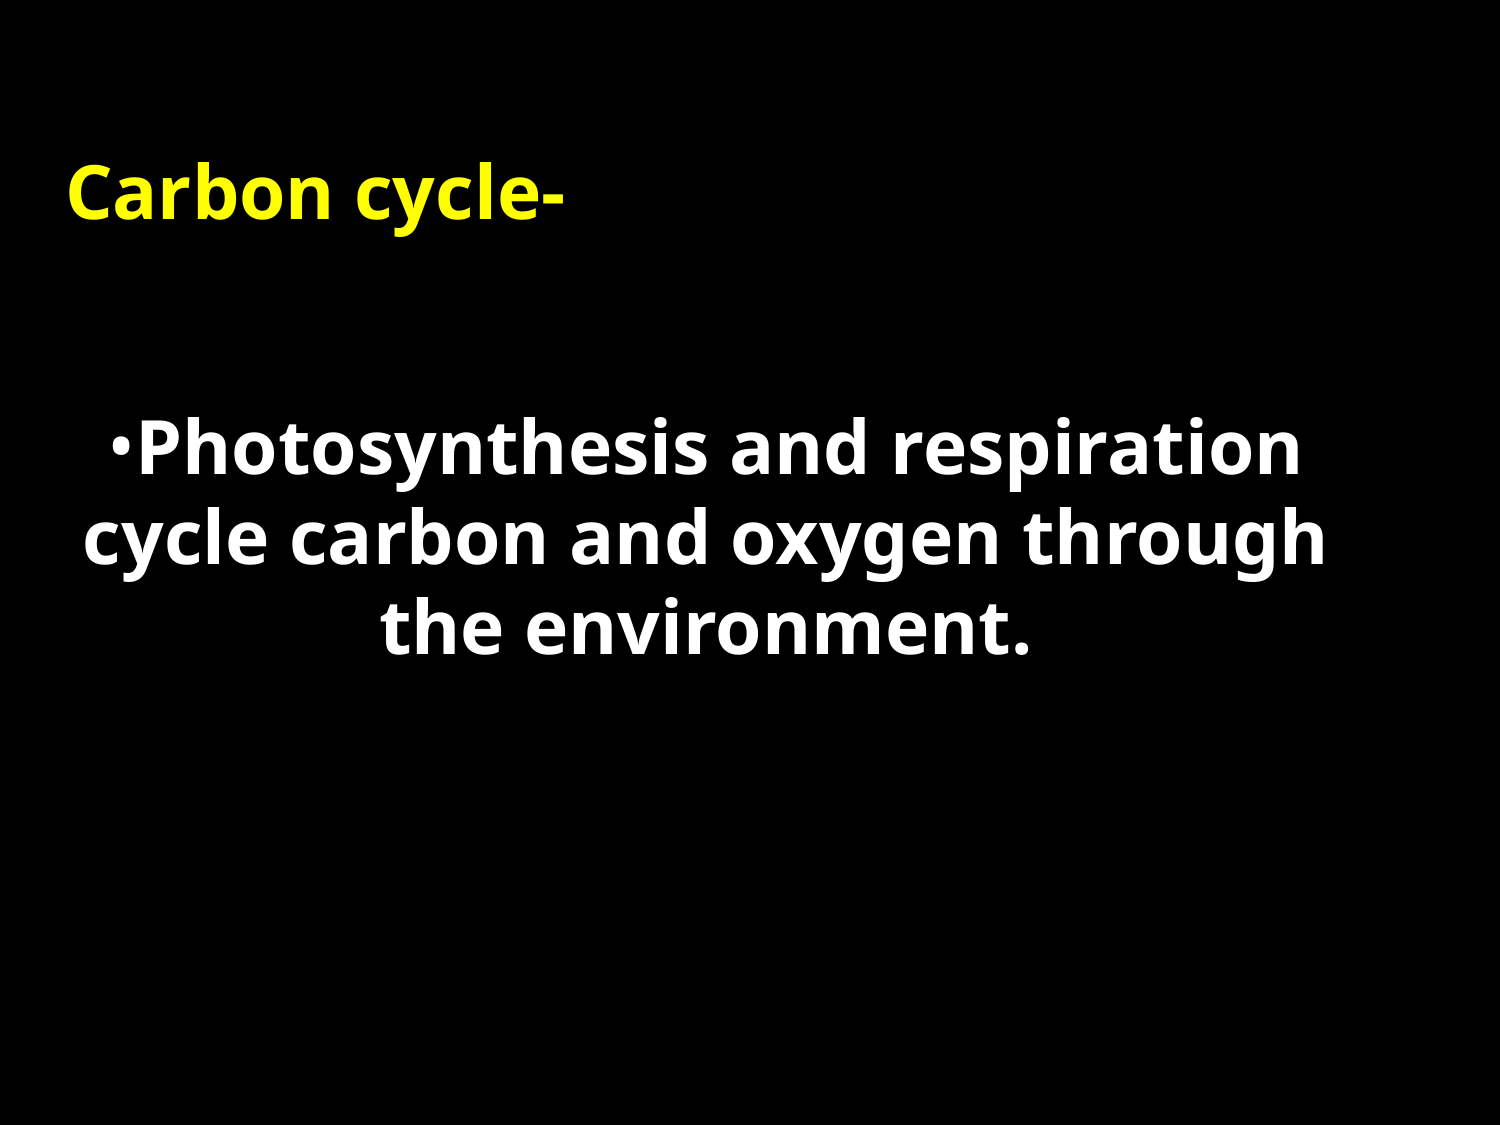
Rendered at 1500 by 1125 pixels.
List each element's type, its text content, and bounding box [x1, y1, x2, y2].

text_box Carbon cycle- Photosynthesis and respiration cycle carbon and oxygen through the environment. [50, 137, 1363, 694]
